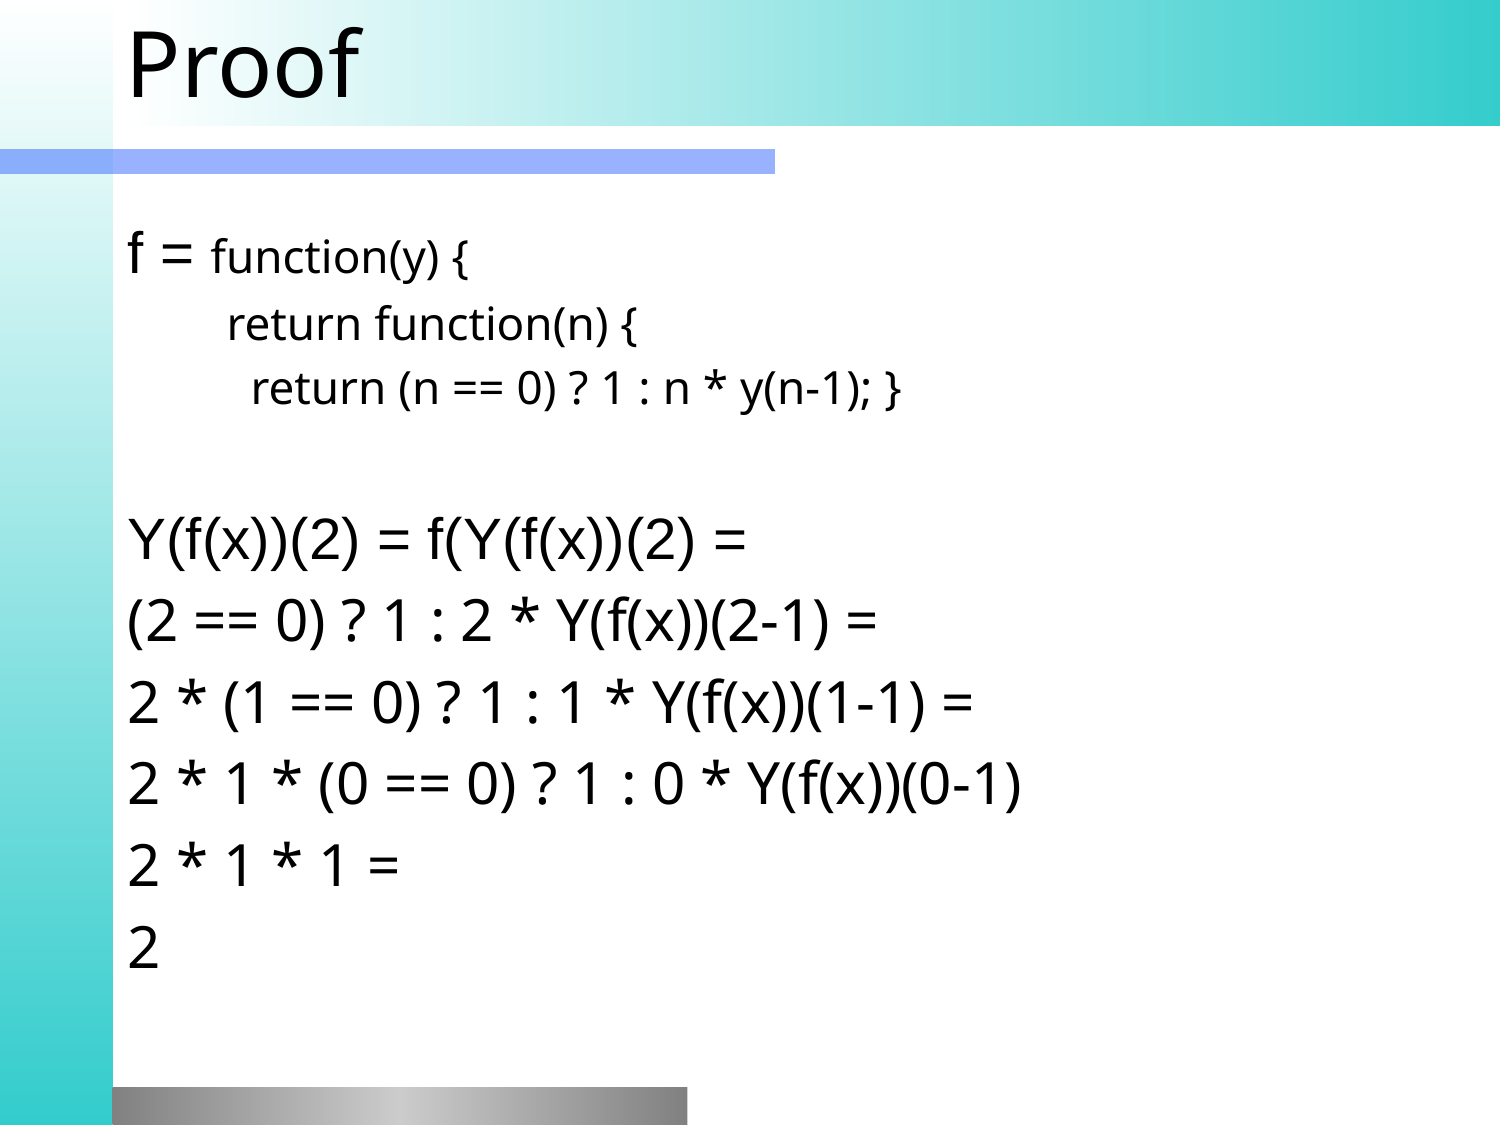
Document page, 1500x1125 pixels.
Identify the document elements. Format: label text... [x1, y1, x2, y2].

list f = function(y) { return function(n) { return (n == 0) ? 1 : n * y(n-1); } Y(f(x))(2) = f(Y(f(x))(2) = (2 == 0) ? 1 : 2 * Y(f(x))(2-1) = 2 * (1 == 0) ? 1 : 1 * Y(f(x))(1-1) = 2 * 1 * (0 == 0) ? 1 : 0 * Y(f(x))(0-1) 2 * 1 * 1 = 2 [112, 207, 1500, 1073]
title Proof [110, 0, 1424, 126]
